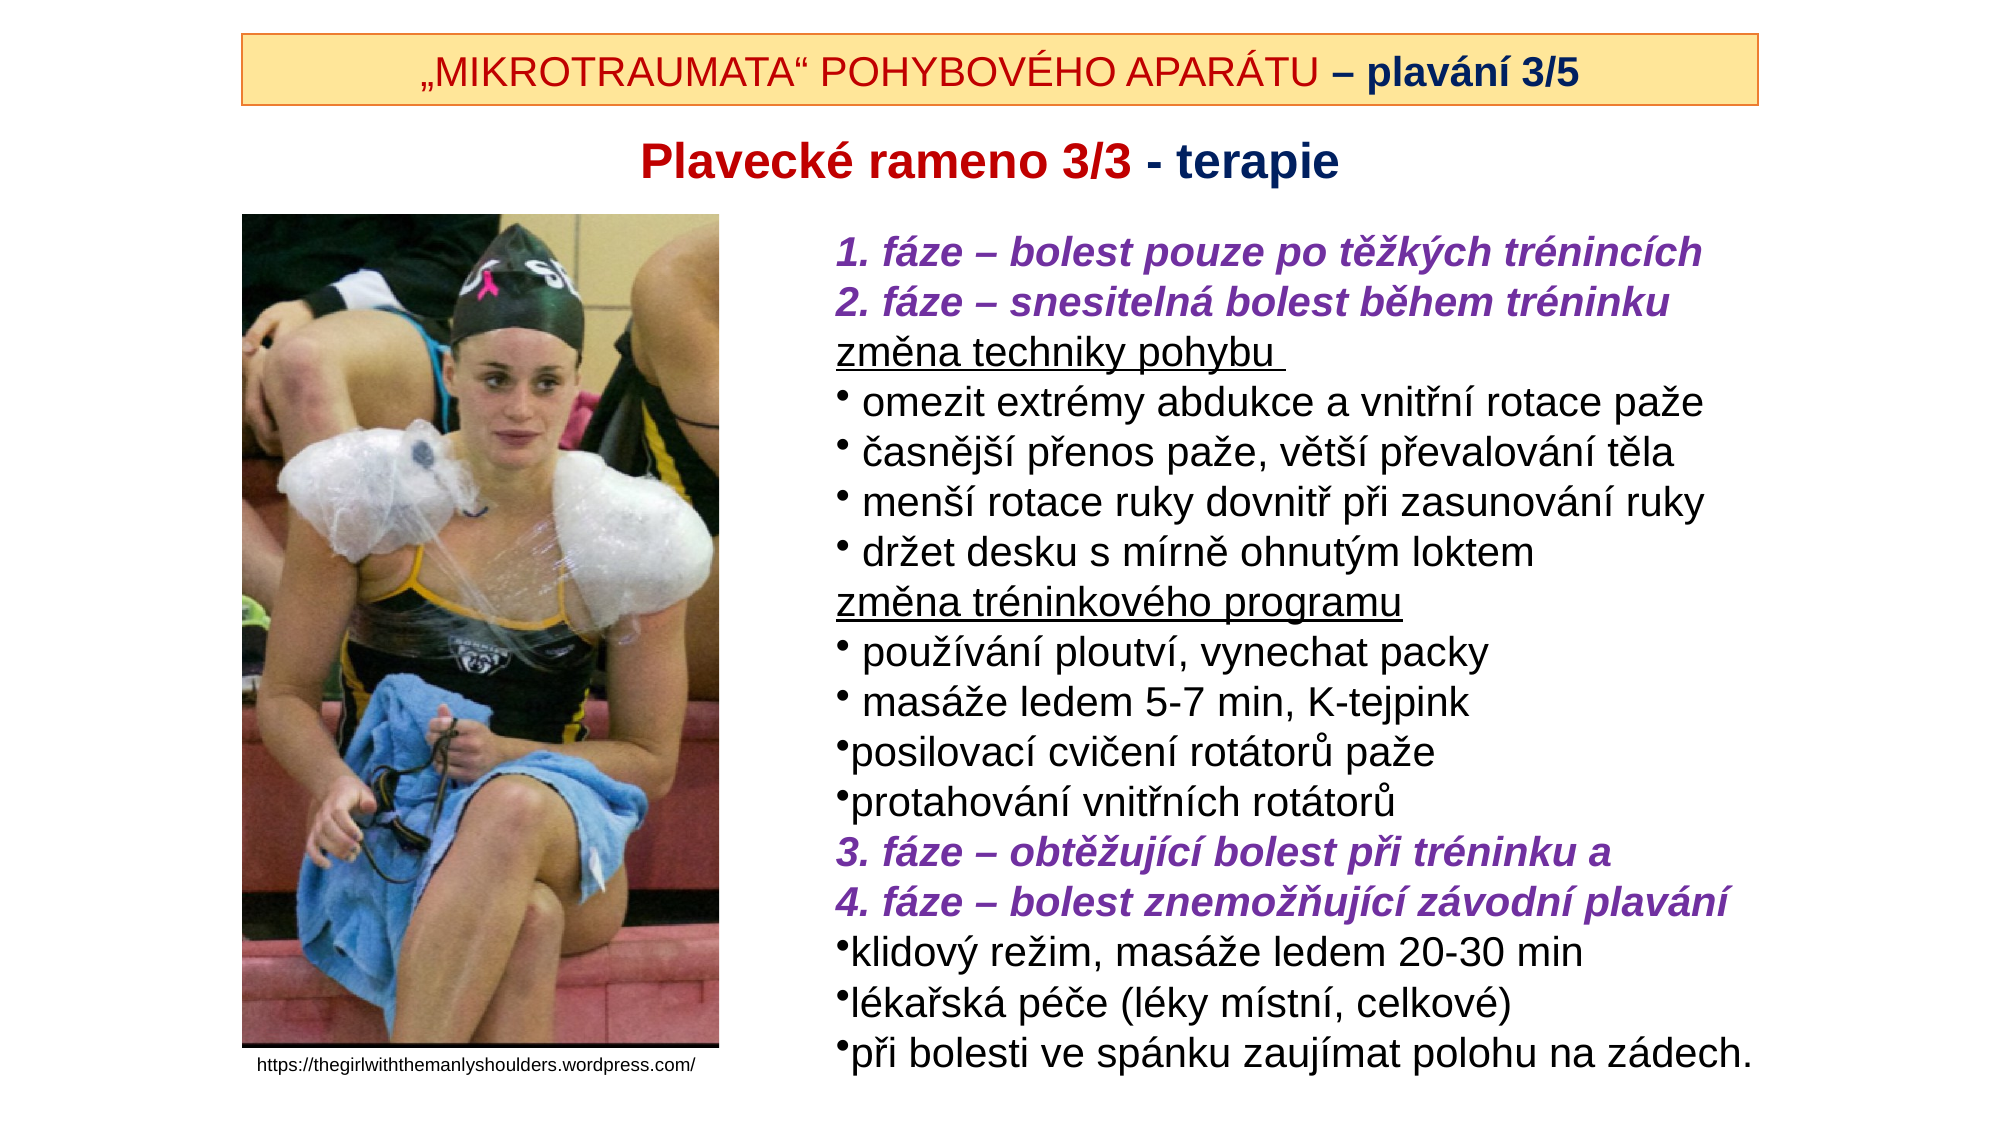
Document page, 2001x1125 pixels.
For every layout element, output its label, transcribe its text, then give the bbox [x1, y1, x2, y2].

text_box https://thegirlwiththemanlyshoulders.wordpress.com/ [242, 1048, 720, 1083]
text_box 1. fáze – bolest pouze po těžkých trénincích 2. fáze – snesitelná bolest během tréninku změna techniky pohybu omezit extrémy abdukce a vnitřní rotace paže časnější přenos paže, větší převalování těla menší rotace ruky dovnitř při zasunování ruky držet desku s mírně ohnutým loktem změna tréninkového programu používání ploutví, vynechat packy masáže ledem 5-7 min, K-tejpink posilovací cvičení rotátorů paže protahování vnitřních rotátorů 3. fáze – obtěžující bolest při tréninku a 4. fáze – bolest znemožňující závodní plavání klidový režim, masáže ledem 20-30 min lékařská péče (léky místní, celkové) při bolesti ve spánku zaujímat polohu na zádech. [821, 217, 1774, 1083]
text_box Plavecké rameno 3/3 - terapie [625, 121, 1374, 197]
text_box „MIKROTRAUMATA“ POHYBOVÉHO APARÁTU – plavání 3/5 [242, 33, 1758, 105]
picture [242, 214, 720, 1048]
